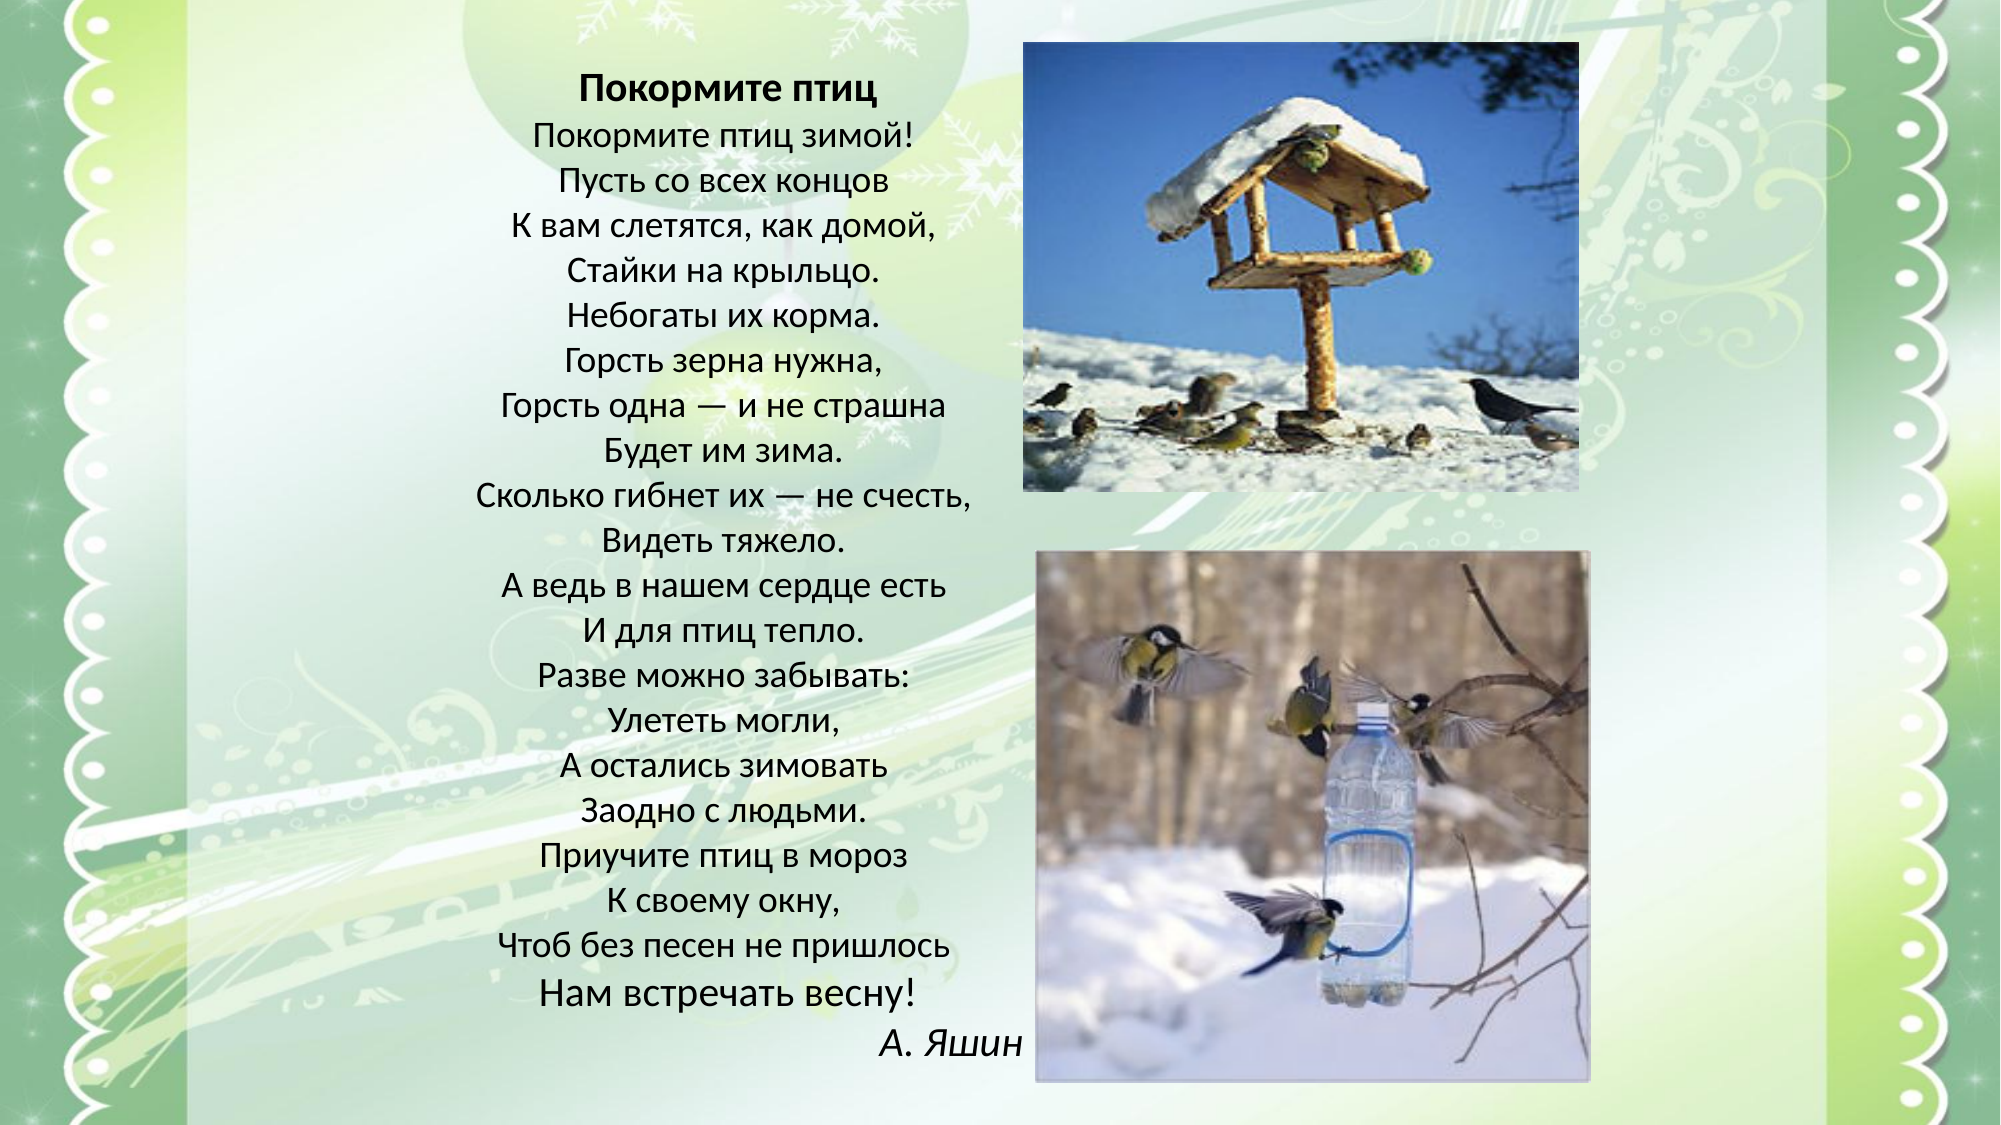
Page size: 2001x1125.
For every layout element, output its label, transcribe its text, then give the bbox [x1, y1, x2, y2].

title Покормите птиц Покормите птиц зимой! Пусть со всех концов К вам слетятся, как домой, Стайки на крыльцо. Небогаты их корма. Горсть зерна нужна, Горсть одна — и не страшна Будет им зима. Сколько гибнет их — не счесть, Видеть тяжело. А ведь в нашем сердце есть И для птиц тепло. Разве можно забывать: Улететь могли, А остались зимовать Заодно с людьми. Приучите птиц в мороз К своему окну, Чтоб без песен не пришлось Нам встречать весну! А. Яшин [409, 42, 1048, 1083]
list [1035, 550, 1591, 1083]
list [1023, 42, 1580, 492]
picture [0, 0, 2001, 1125]
